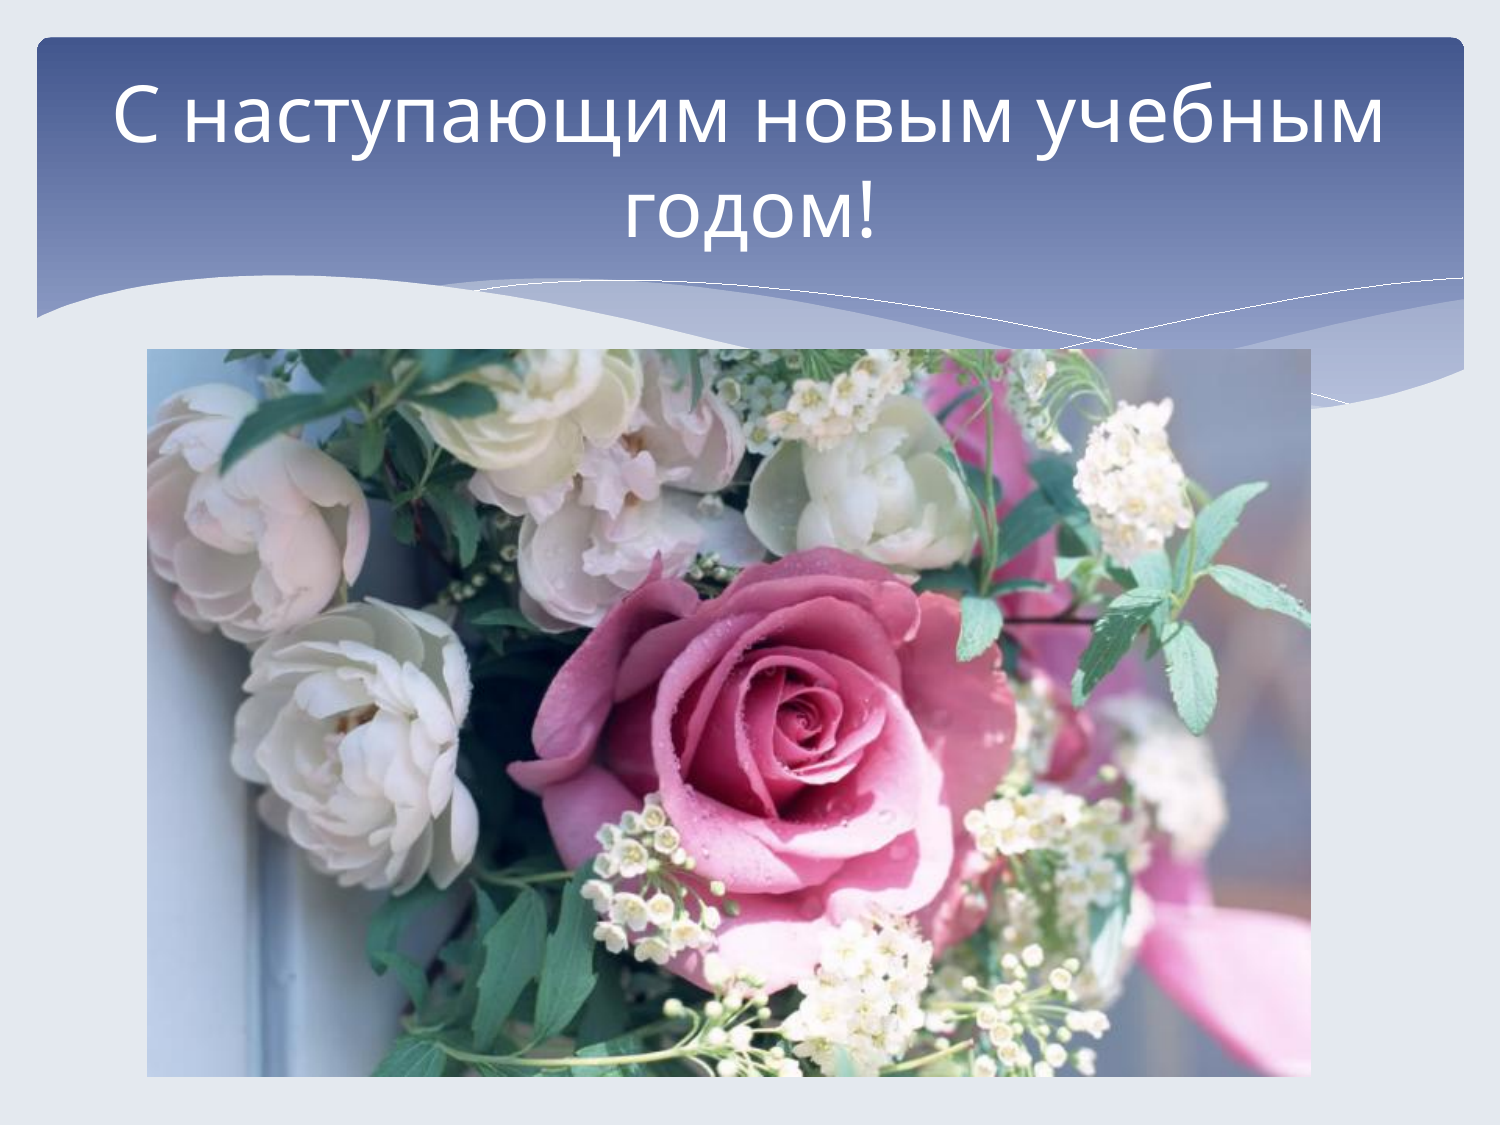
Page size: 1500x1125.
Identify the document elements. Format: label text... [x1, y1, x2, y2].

title С наступающим новым учебным годом! [75, 55, 1425, 261]
picture [147, 349, 1312, 1078]
